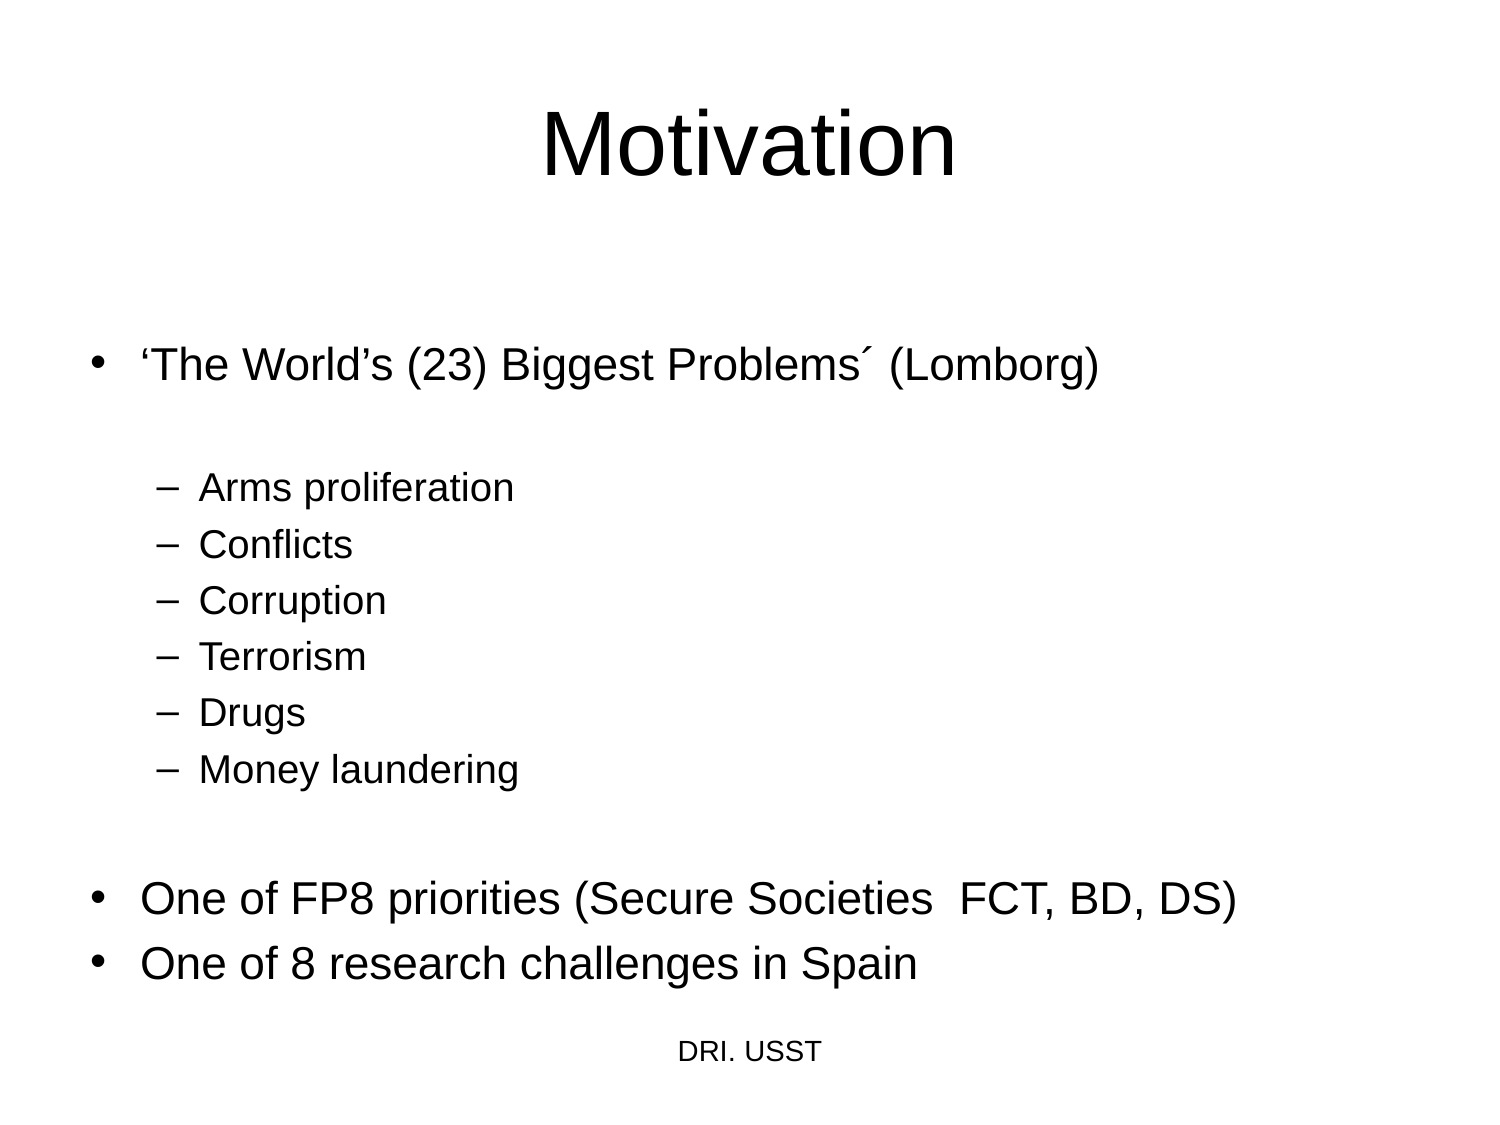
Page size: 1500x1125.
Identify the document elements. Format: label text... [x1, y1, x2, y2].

footer DRI. USST [512, 1024, 988, 1103]
list ‘The World’s (23) Biggest Problems´ (Lomborg) Arms proliferation Conflicts Corruption Terrorism Drugs Money laundering One of FP8 priorities (Secure Societies FCT, BD, DS) One of 8 research challenges in Spain [74, 262, 1426, 1006]
title Motivation [74, 44, 1426, 233]
